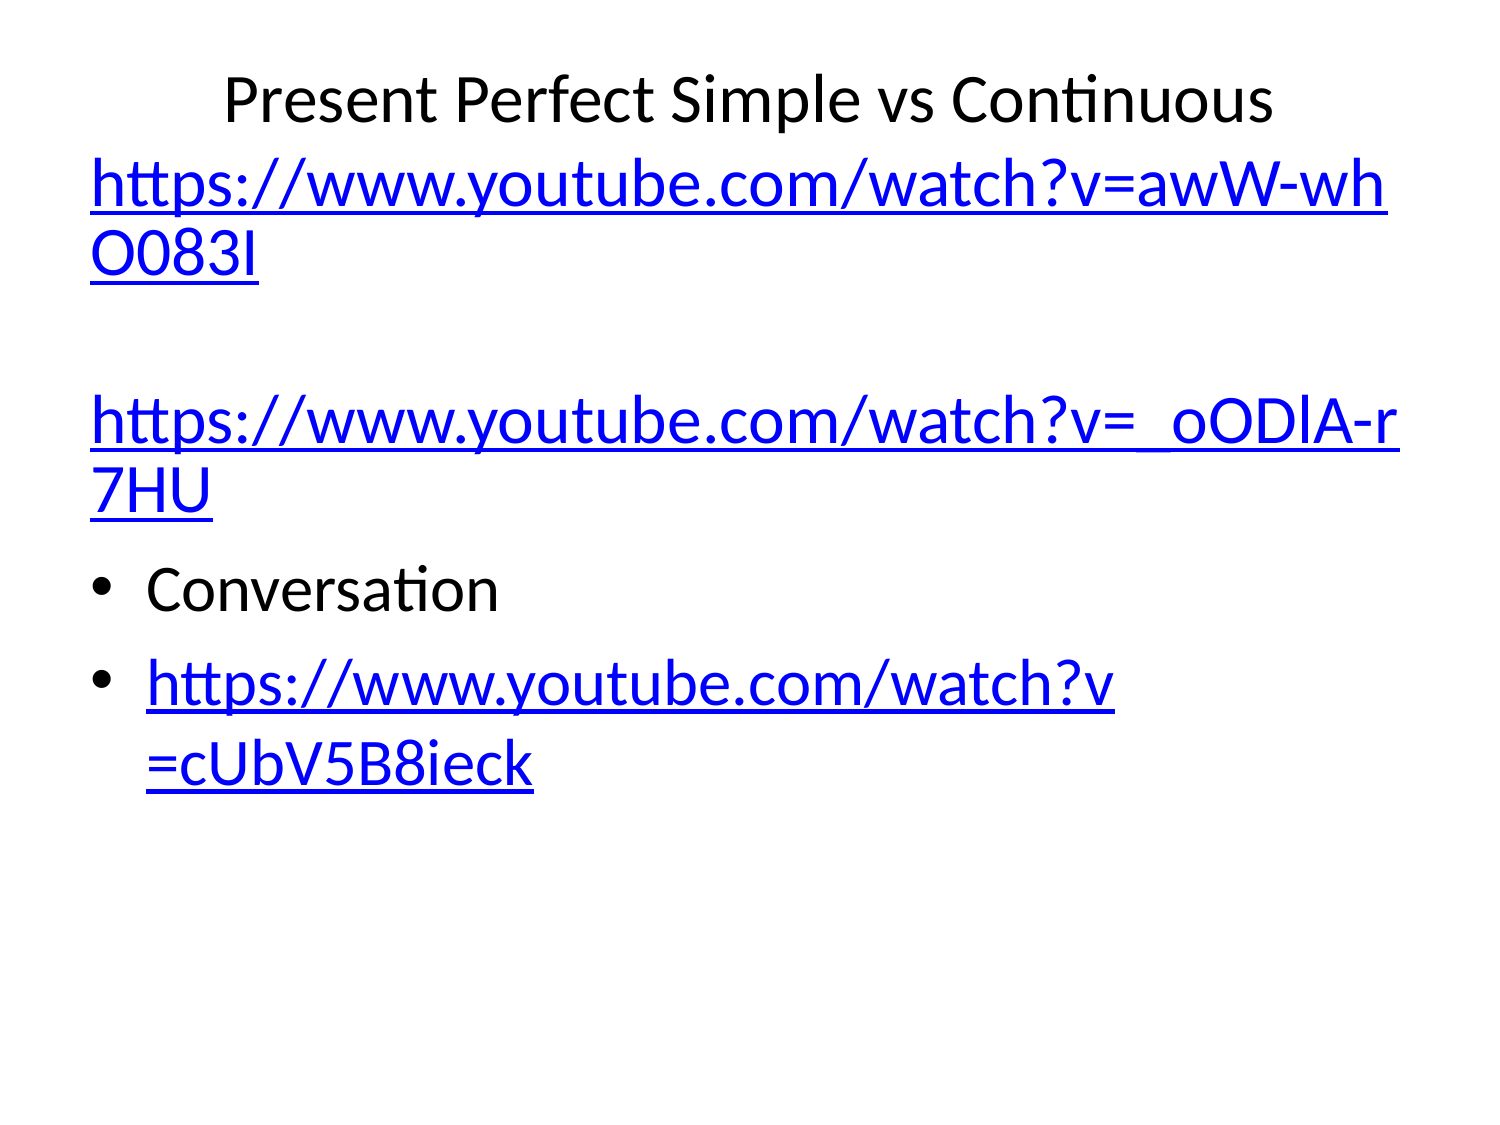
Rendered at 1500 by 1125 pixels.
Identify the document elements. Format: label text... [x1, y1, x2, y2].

title Present Perfect Simple vs Continuous https://www.youtube.com/watch?v=awW-whO083I https://www.youtube.com/watch?v=_oODlA-r7HU [75, 45, 1425, 563]
list Conversation https://www.youtube.com/watch?v=cUbV5B8ieck [75, 537, 1350, 1005]
